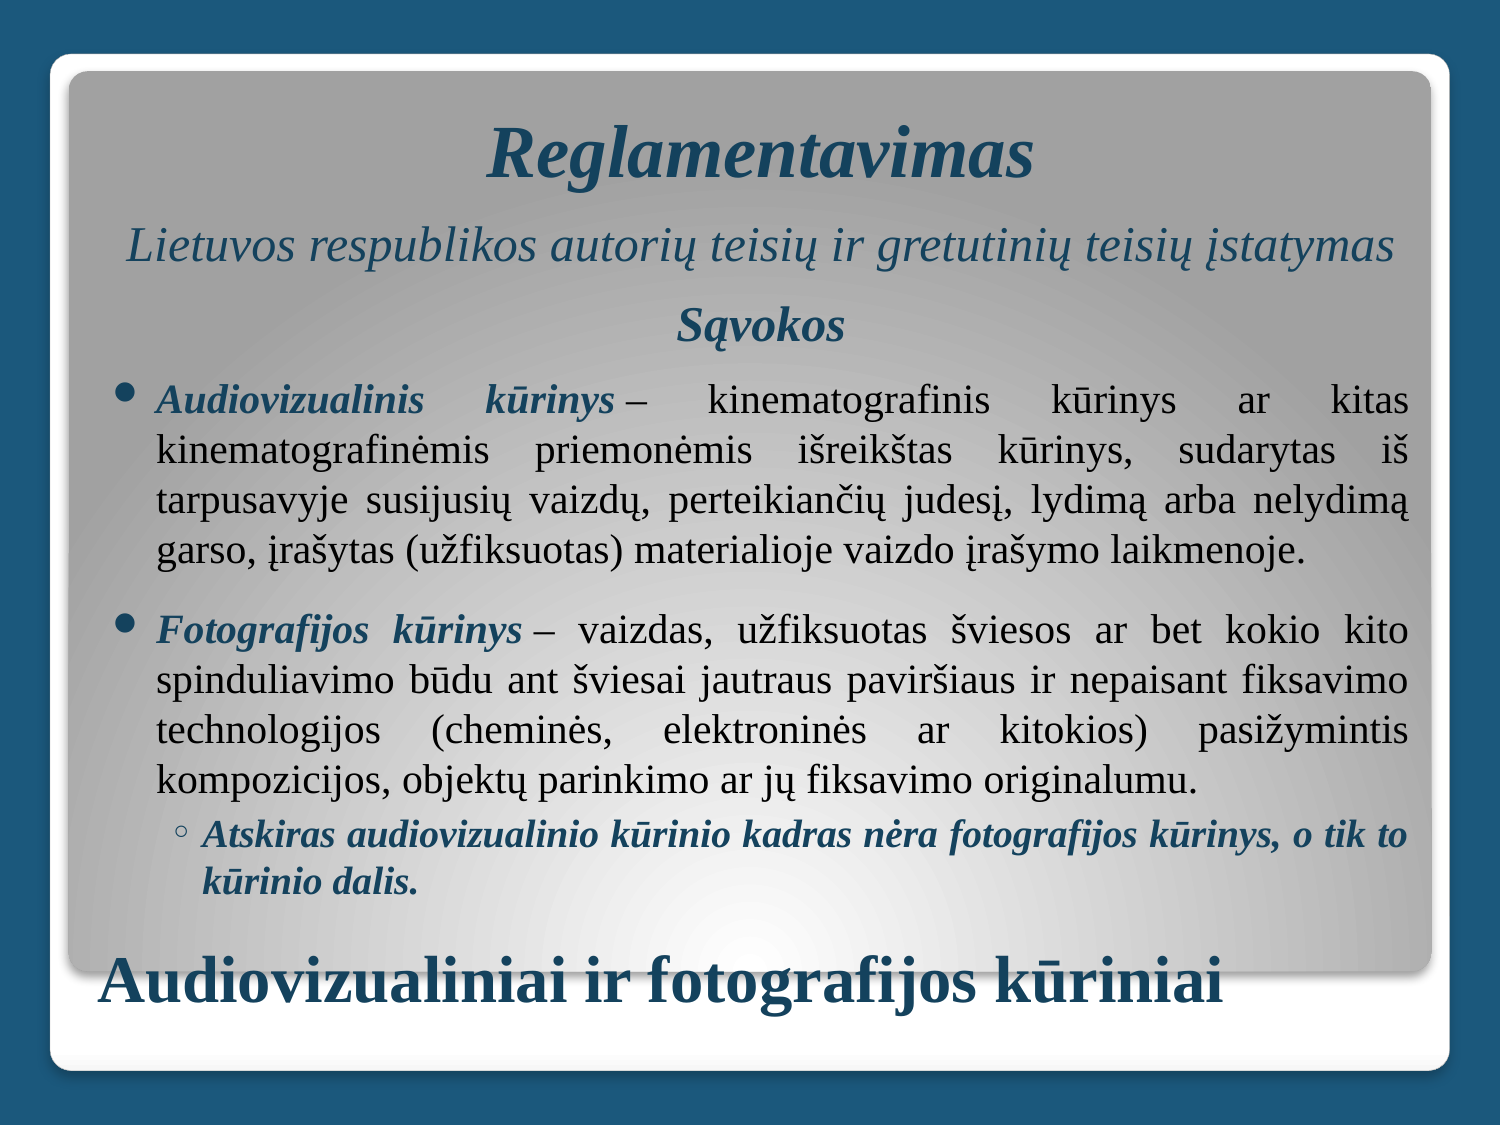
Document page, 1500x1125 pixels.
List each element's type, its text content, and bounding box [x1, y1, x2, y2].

title Audiovizualiniai ir fotografijos kūriniai [82, 929, 1425, 1024]
list Reglamentavimas Lietuvos respublikos autorių teisių ir gretutinių teisių įstatymas Sąvokos Audiovizualinis kūrinys – kinematografinis kūrinys ar kitas kinematografinėmis priemonėmis išreikštas kūrinys, sudarytas iš tarpusavyje susijusių vaizdų, perteikiančių judesį, lydimą arba nelydimą garso, įrašytas (užfiksuotas) materialioje vaizdo įrašymo laikmenoje. Fotografijos kūrinys – vaizdas, užfiksuotas šviesos ar bet kokio kito spinduliavimo būdu ant šviesai jautraus paviršiaus ir nepaisant fiksavimo technologijos (cheminės, elektroninės ar kitokios) pasižymintis kompozicijos, objektų parinkimo ar jų fiksavimo originalumu. Atskiras audiovizualinio kūrinio kadras nėra fotografijos kūrinys, o tik to kūrinio dalis. [82, 86, 1426, 929]
